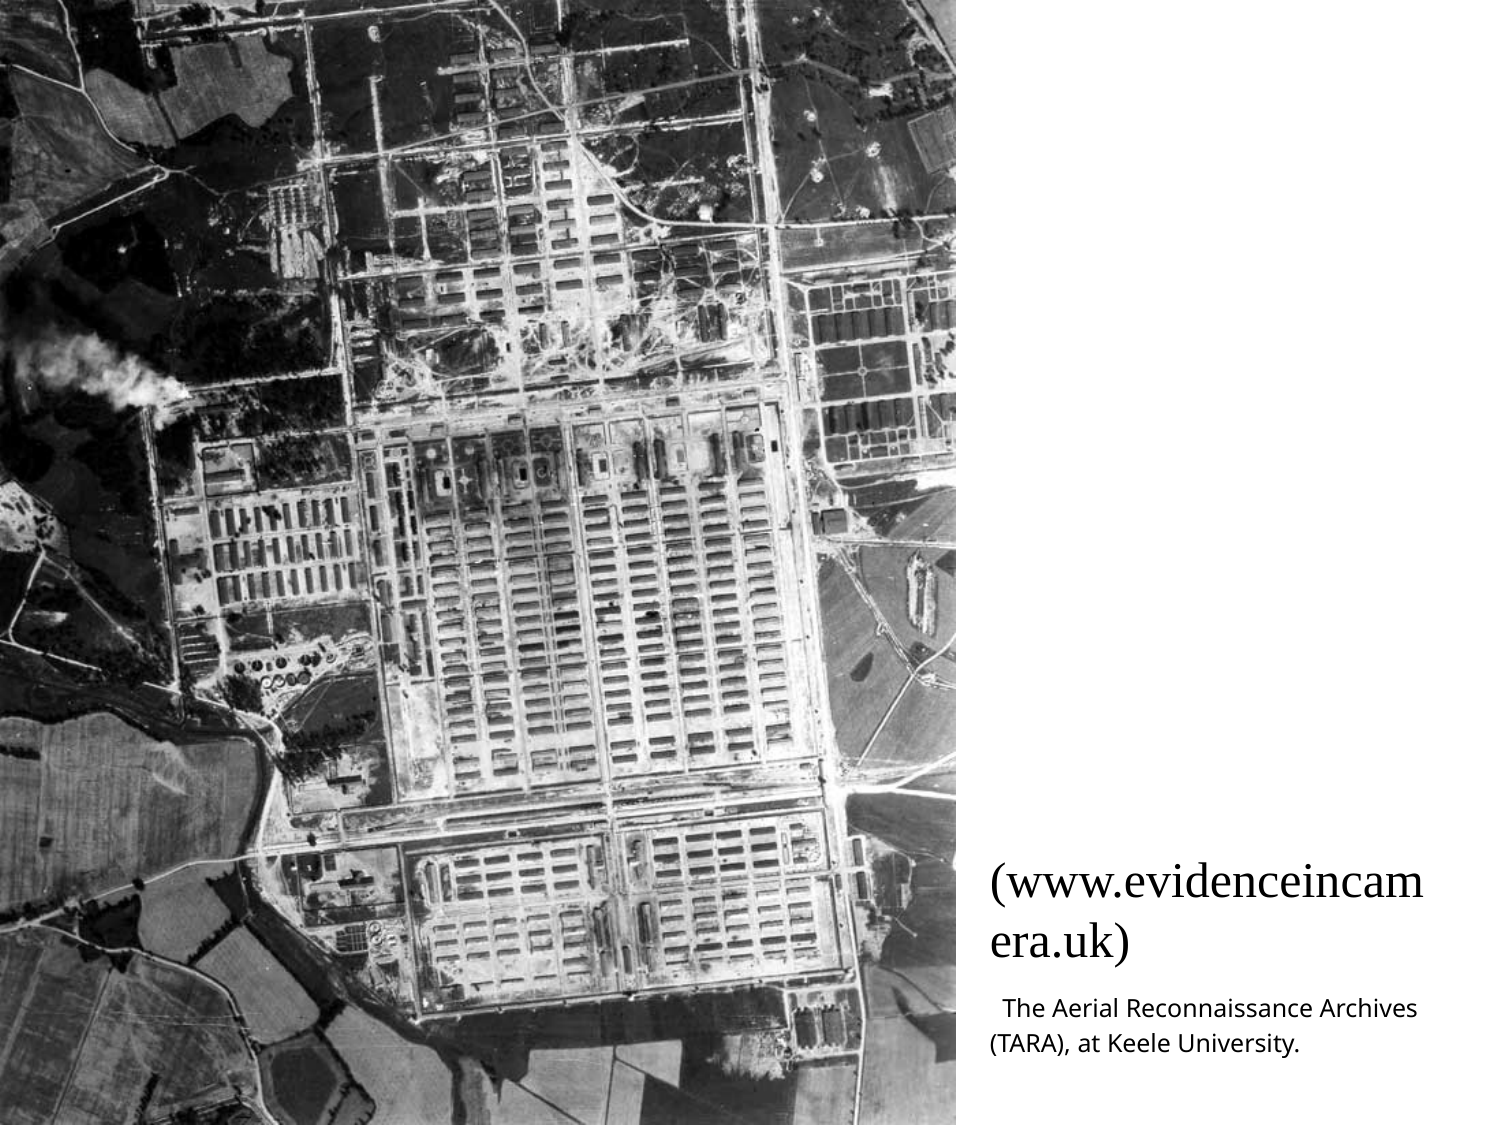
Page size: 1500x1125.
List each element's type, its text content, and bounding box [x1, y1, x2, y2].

text_box (www.evidenceincamera.uk) The Aerial Reconnaissance Archives (TARA), at Keele University. [975, 840, 1453, 1095]
picture [0, 0, 956, 1125]
